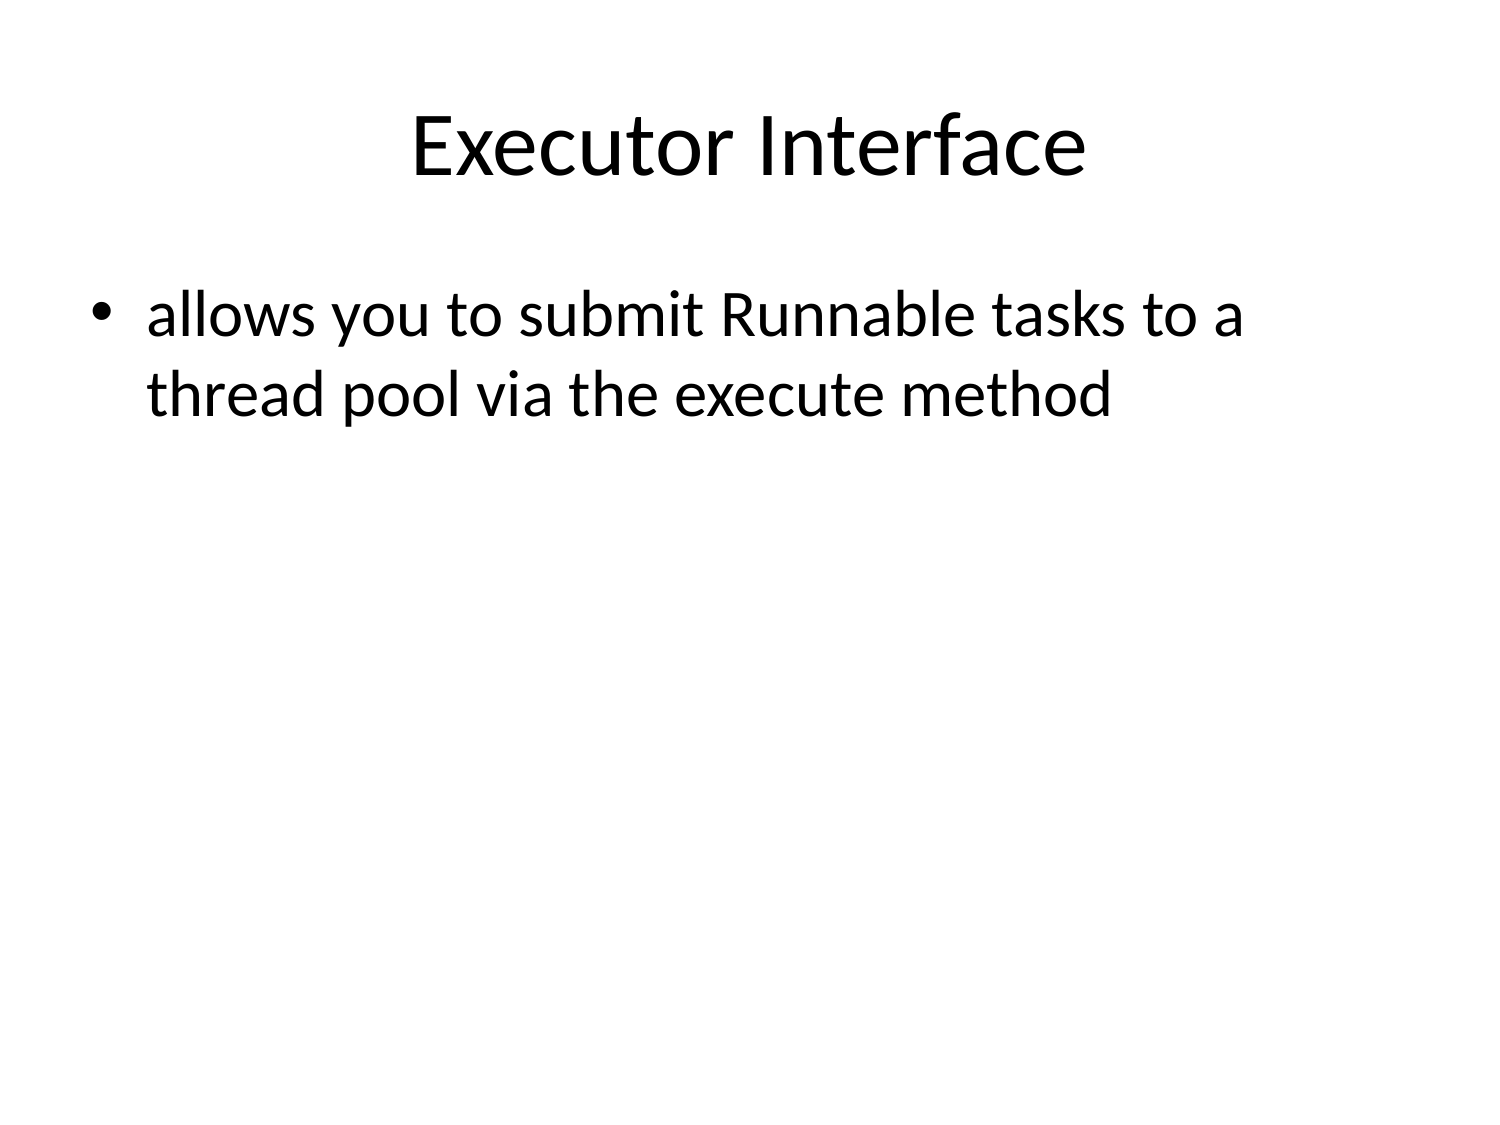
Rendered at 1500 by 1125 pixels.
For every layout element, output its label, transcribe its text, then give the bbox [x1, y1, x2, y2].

list allows you to submit Runnable tasks to a thread pool via the execute method [75, 262, 1425, 1005]
title Executor Interface [75, 45, 1425, 233]
